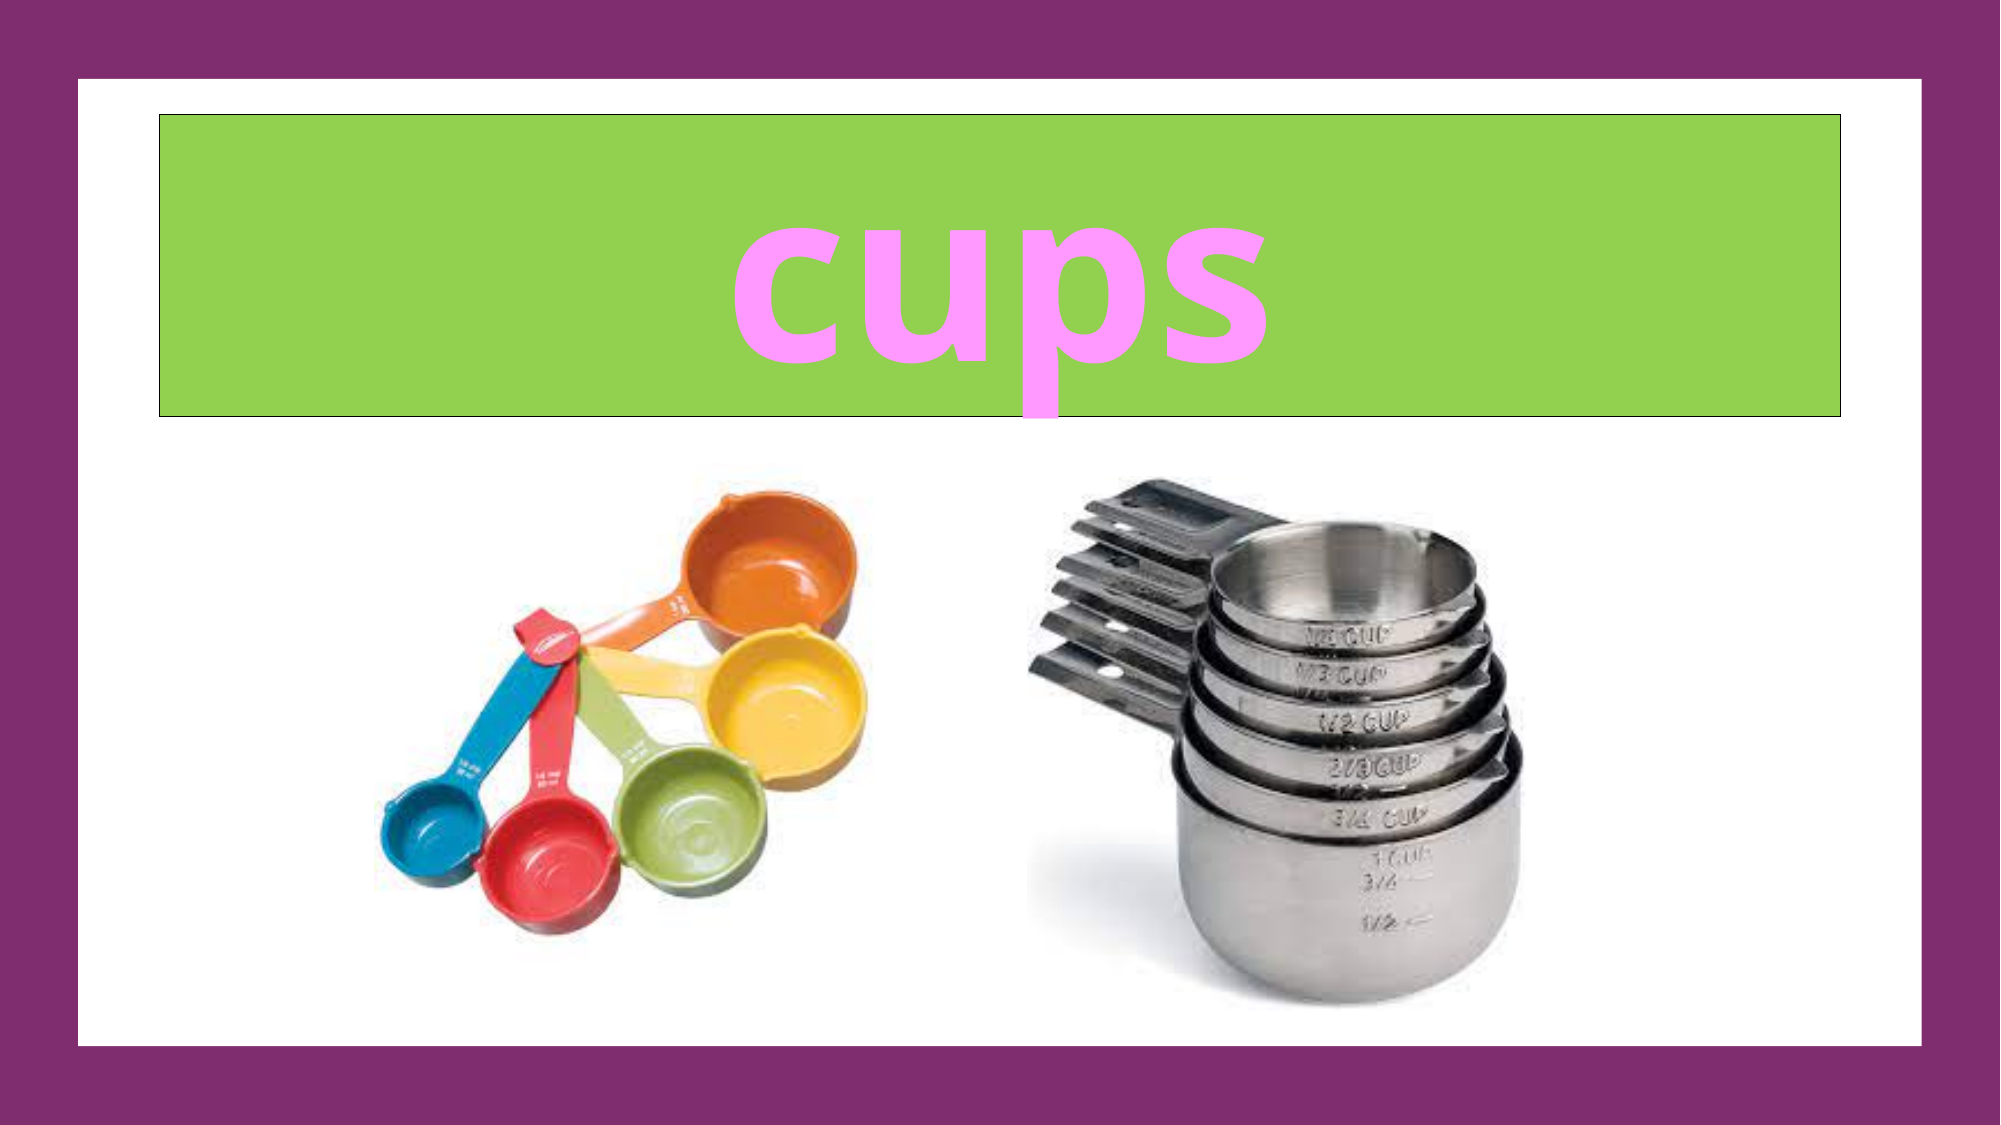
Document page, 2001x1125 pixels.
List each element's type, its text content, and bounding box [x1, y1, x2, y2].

text_box [77, 78, 1923, 1047]
picture [374, 463, 875, 964]
text_box [0, 0, 2000, 1125]
picture [1027, 476, 1528, 1011]
text_box cups [159, 114, 1841, 417]
